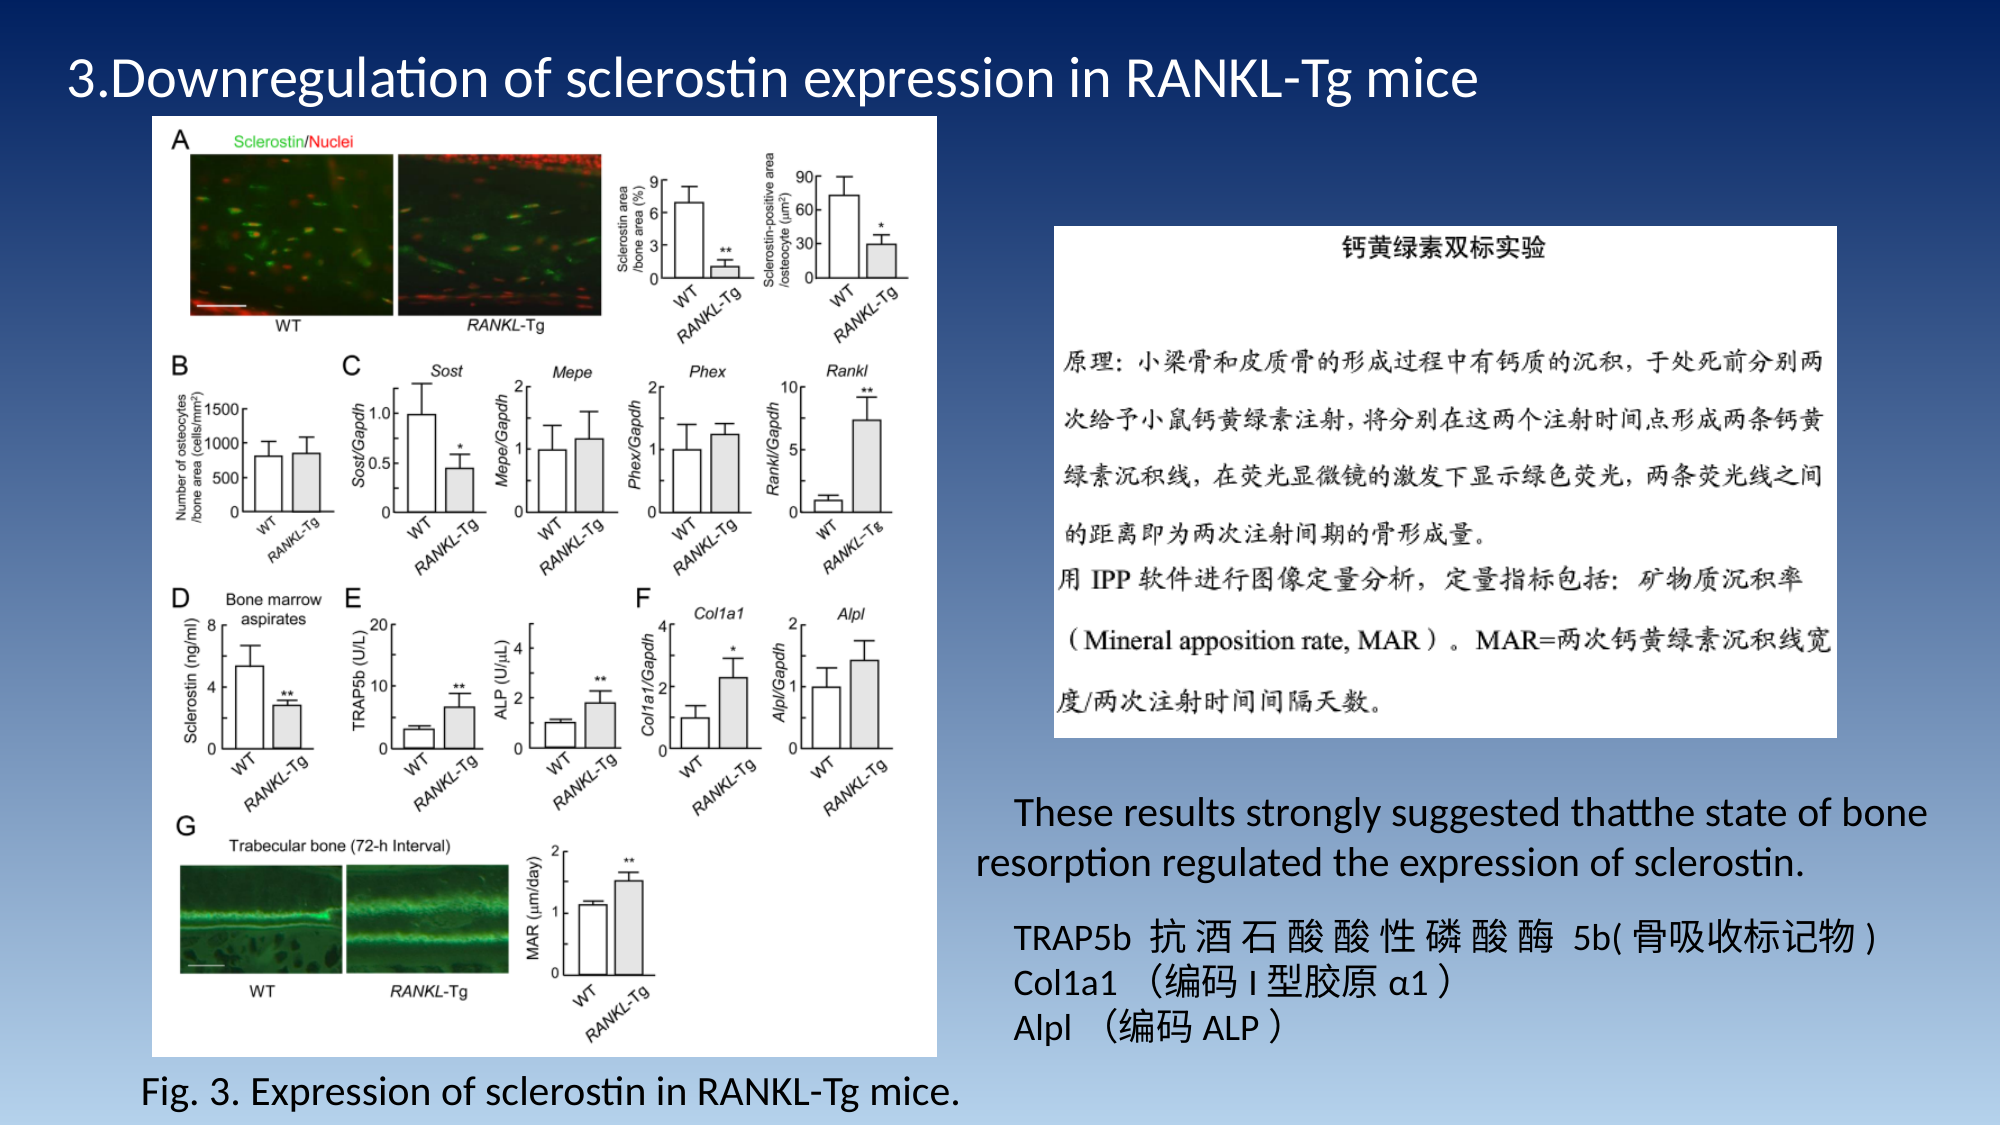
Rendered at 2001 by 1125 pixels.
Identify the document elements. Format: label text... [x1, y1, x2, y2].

text_box Fig. 3. Expression of sclerostin in RANKL-Tg mice. [126, 1056, 986, 1122]
text_box 3.Downregulation of sclerostin expression in RANKL-Tg mice [52, 31, 1715, 117]
text_box TRAP5b 抗 酒 石 酸 酸 性 磷 酸 酶 5b(骨吸收标记物) Col1a1（编码I型胶原α1） Alpl（编码ALP） [998, 905, 1892, 1056]
text_box These results strongly suggested thatthe state of bone resorption regulated the expression of sclerostin. [961, 777, 1968, 893]
picture [152, 116, 937, 1057]
picture [1054, 226, 1837, 738]
